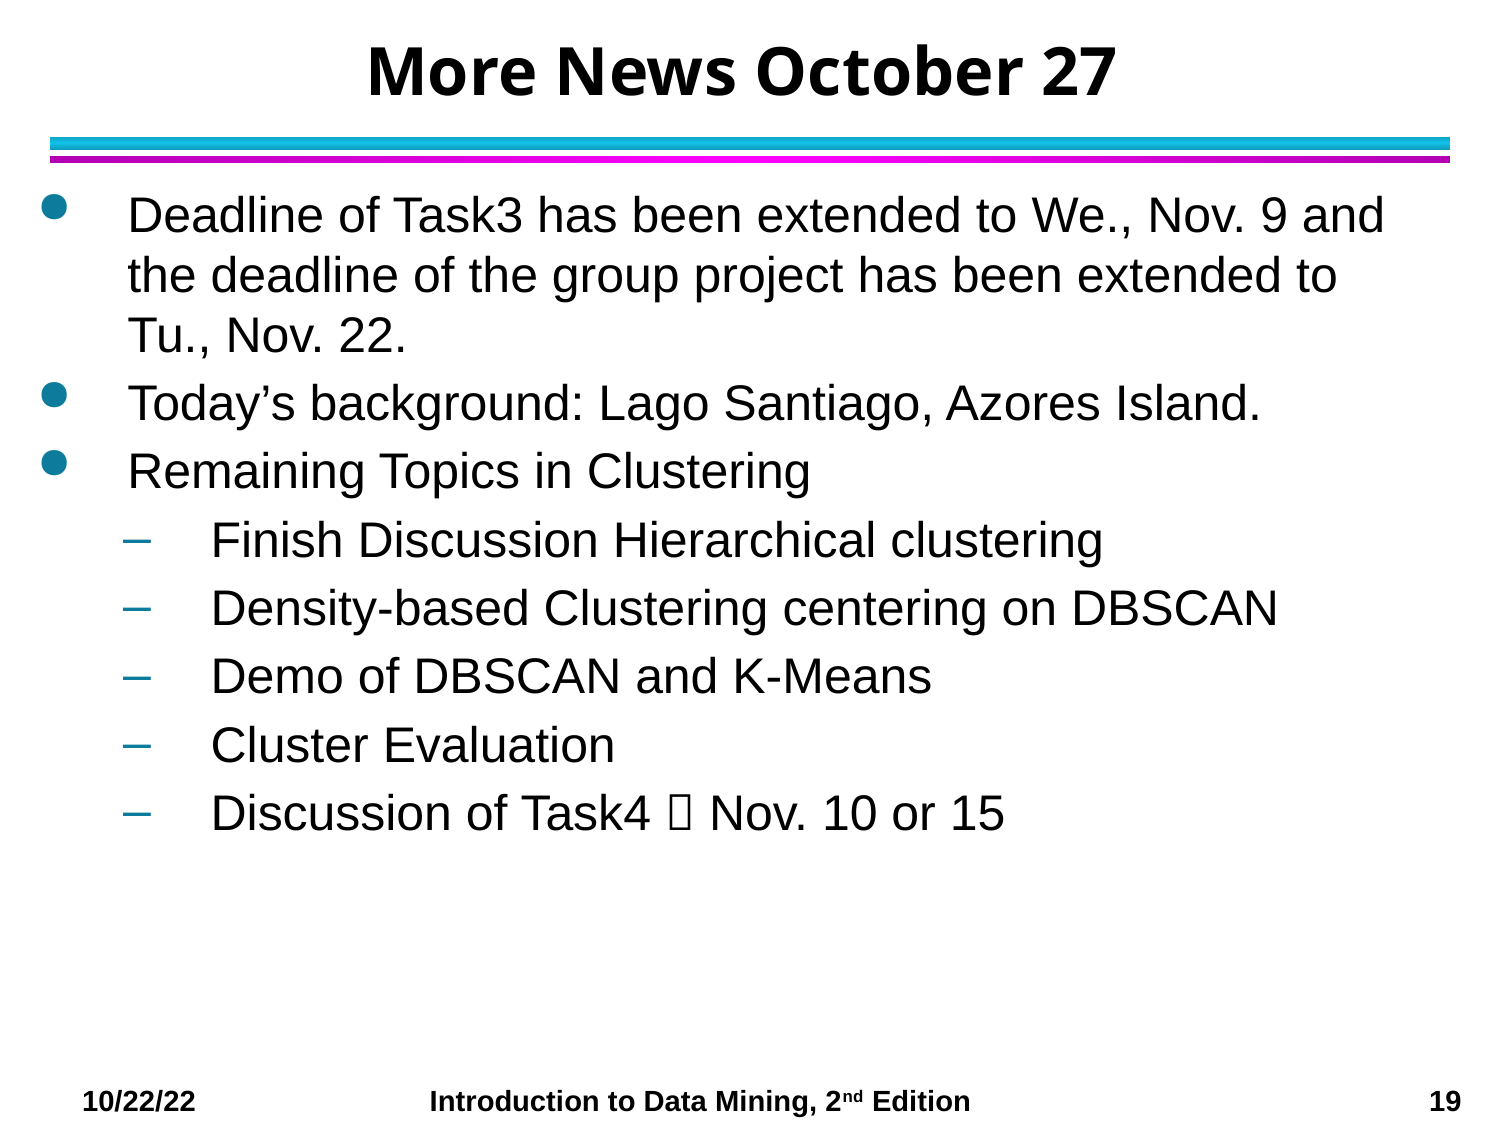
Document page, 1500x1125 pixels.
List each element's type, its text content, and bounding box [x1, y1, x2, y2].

list Deadline of Task3 has been extended to We., Nov. 9 and the deadline of the group project has been extended to Tu., Nov. 22. Today’s background: Lago Santiago, Azores Island. Remaining Topics in Clustering Finish Discussion Hierarchical clustering Density-based Clustering centering on DBSCAN Demo of DBSCAN and K-Means Cluster Evaluation Discussion of Task4  Nov. 10 or 15 [24, 174, 1427, 1025]
title More News October 27 [62, 24, 1421, 116]
